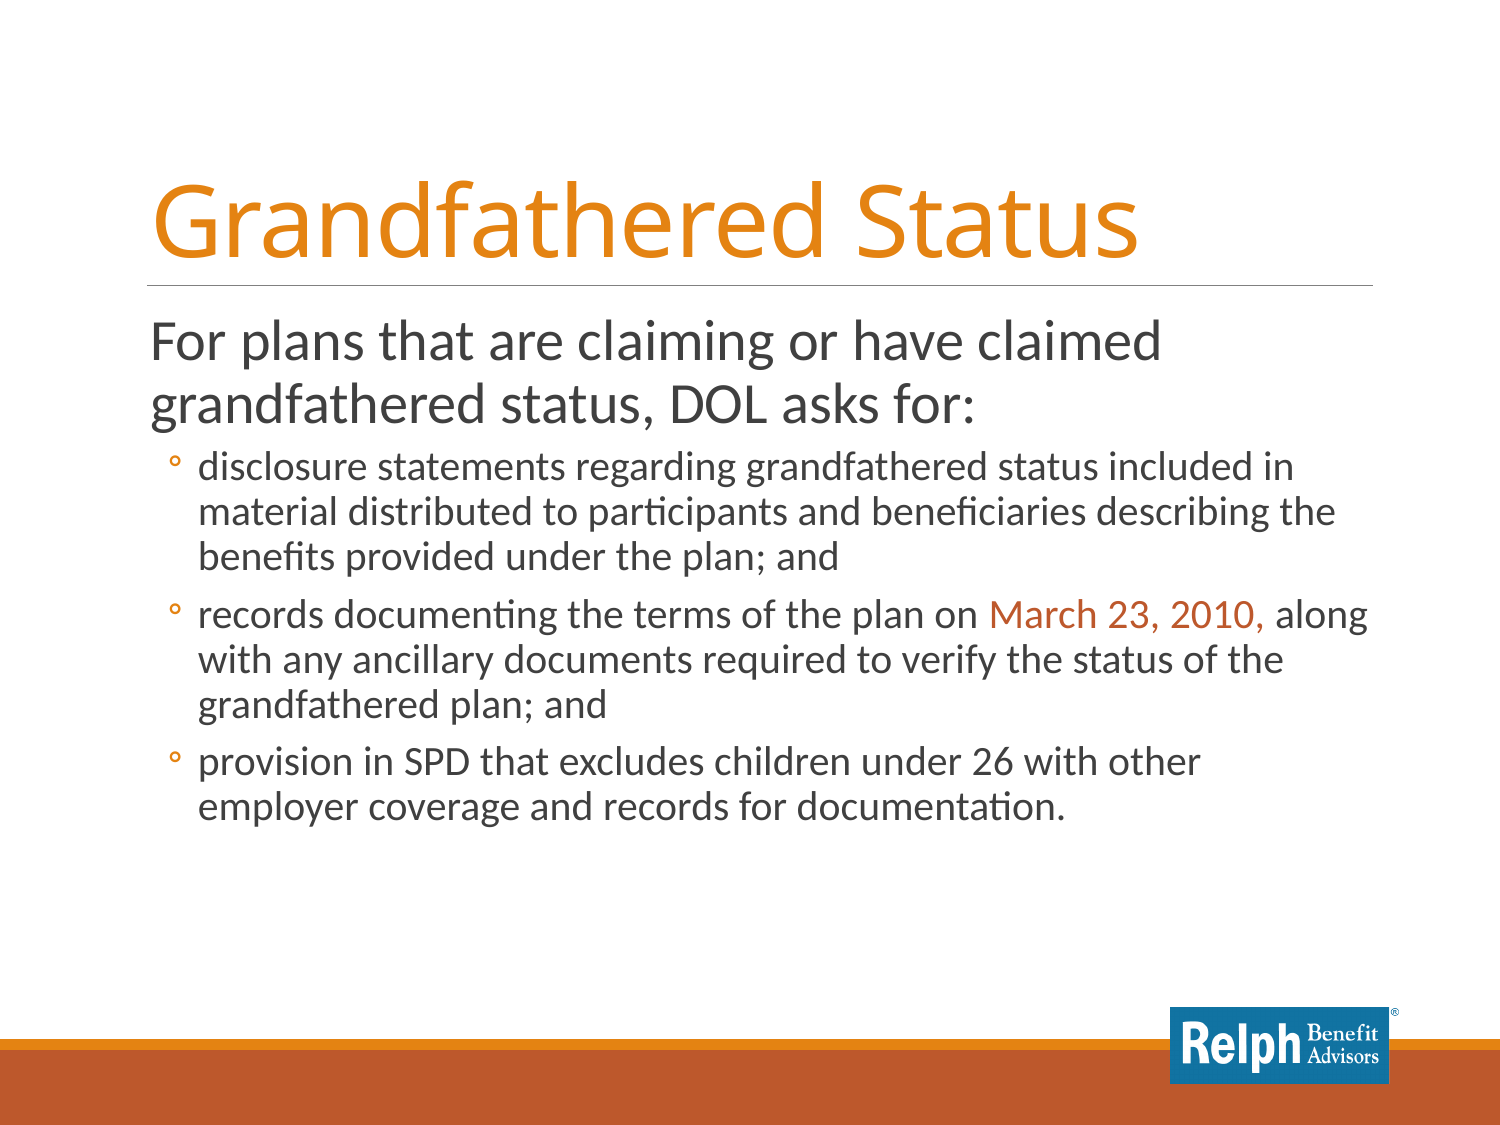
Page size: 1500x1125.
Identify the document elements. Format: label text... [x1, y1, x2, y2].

list For plans that are claiming or have claimed grandfathered status, DOL asks for: disclosure statements regarding grandfathered status included in material distributed to participants and beneficiaries describing the benefits provided under the plan; and records documenting the terms of the plan on March 23, 2010, along with any ancillary documents required to verify the status of the grandfathered plan; and provision in SPD that excludes children under 26 with other employer coverage and records for documentation. [135, 302, 1373, 963]
title Grandfathered Status [135, 47, 1373, 285]
picture [1169, 1006, 1399, 1085]
